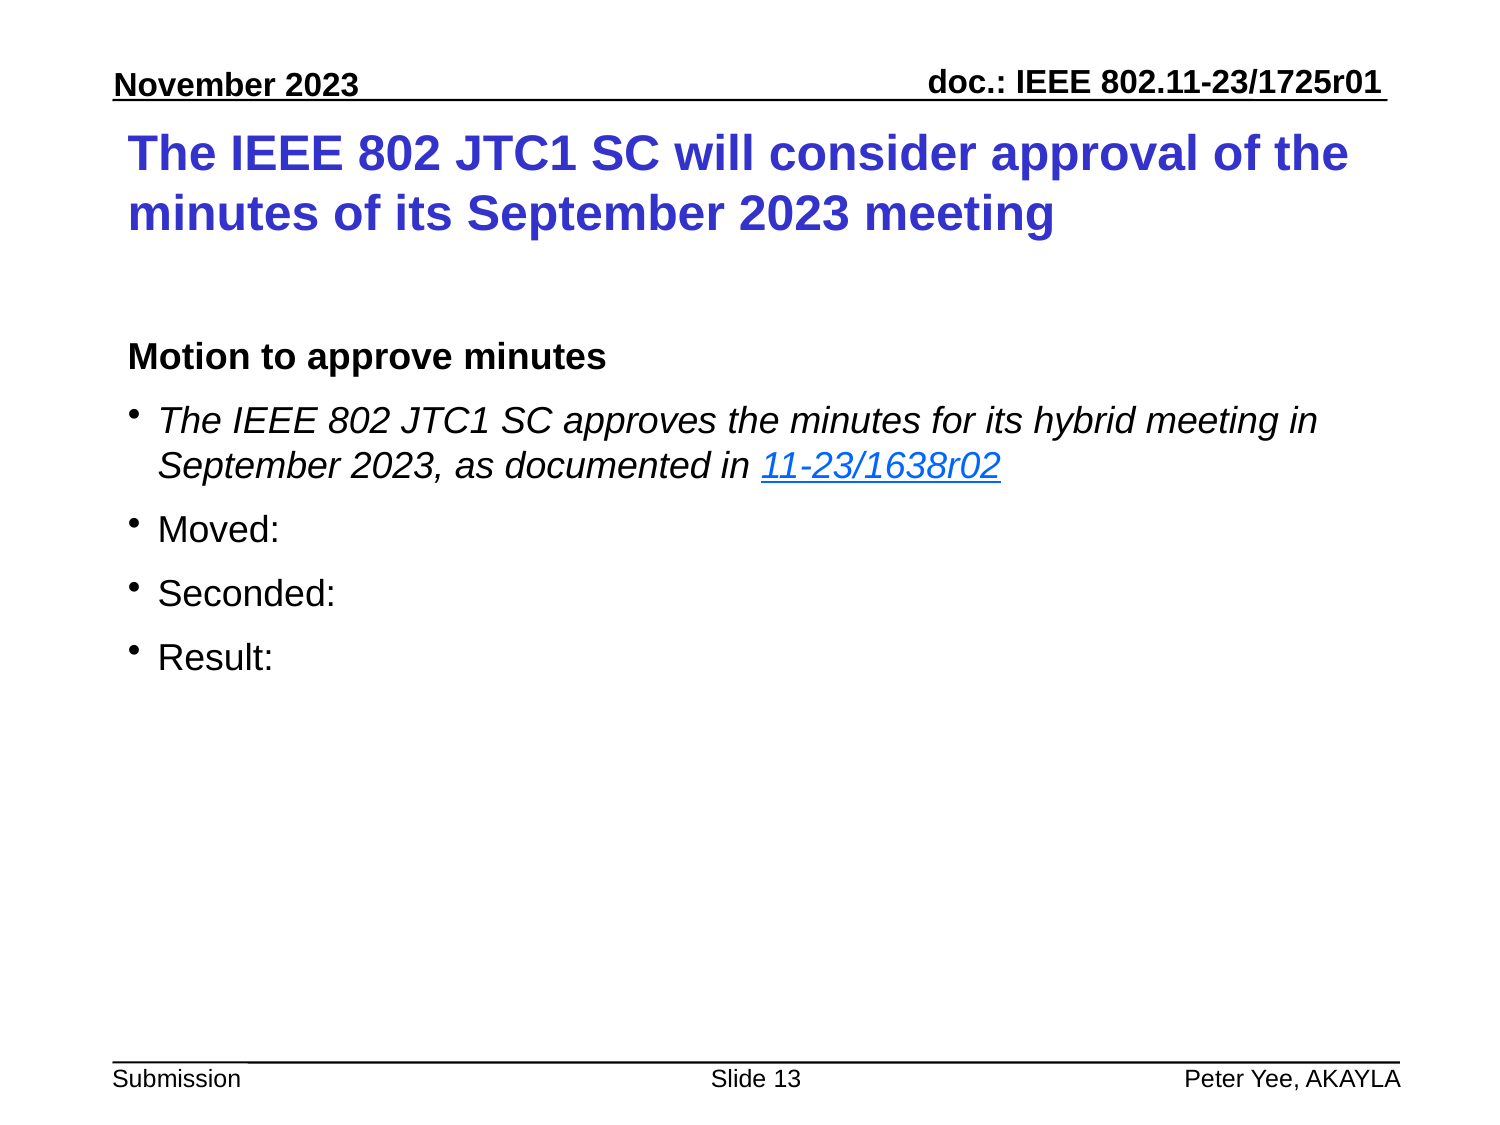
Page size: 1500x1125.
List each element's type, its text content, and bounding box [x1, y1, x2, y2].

slide_number Slide 13 [709, 1061, 803, 1093]
footer Peter Yee, AKAYLA [1183, 1061, 1402, 1093]
title The IEEE 802 JTC1 SC will consider approval of the minutes of its September 2023 meeting [112, 112, 1388, 288]
list Motion to approve minutes The IEEE 802 JTC1 SC approves the minutes for its hybrid meeting in September 2023, as documented in 11-23/1638r02 Moved: Seconded: Result: [112, 324, 1388, 1000]
